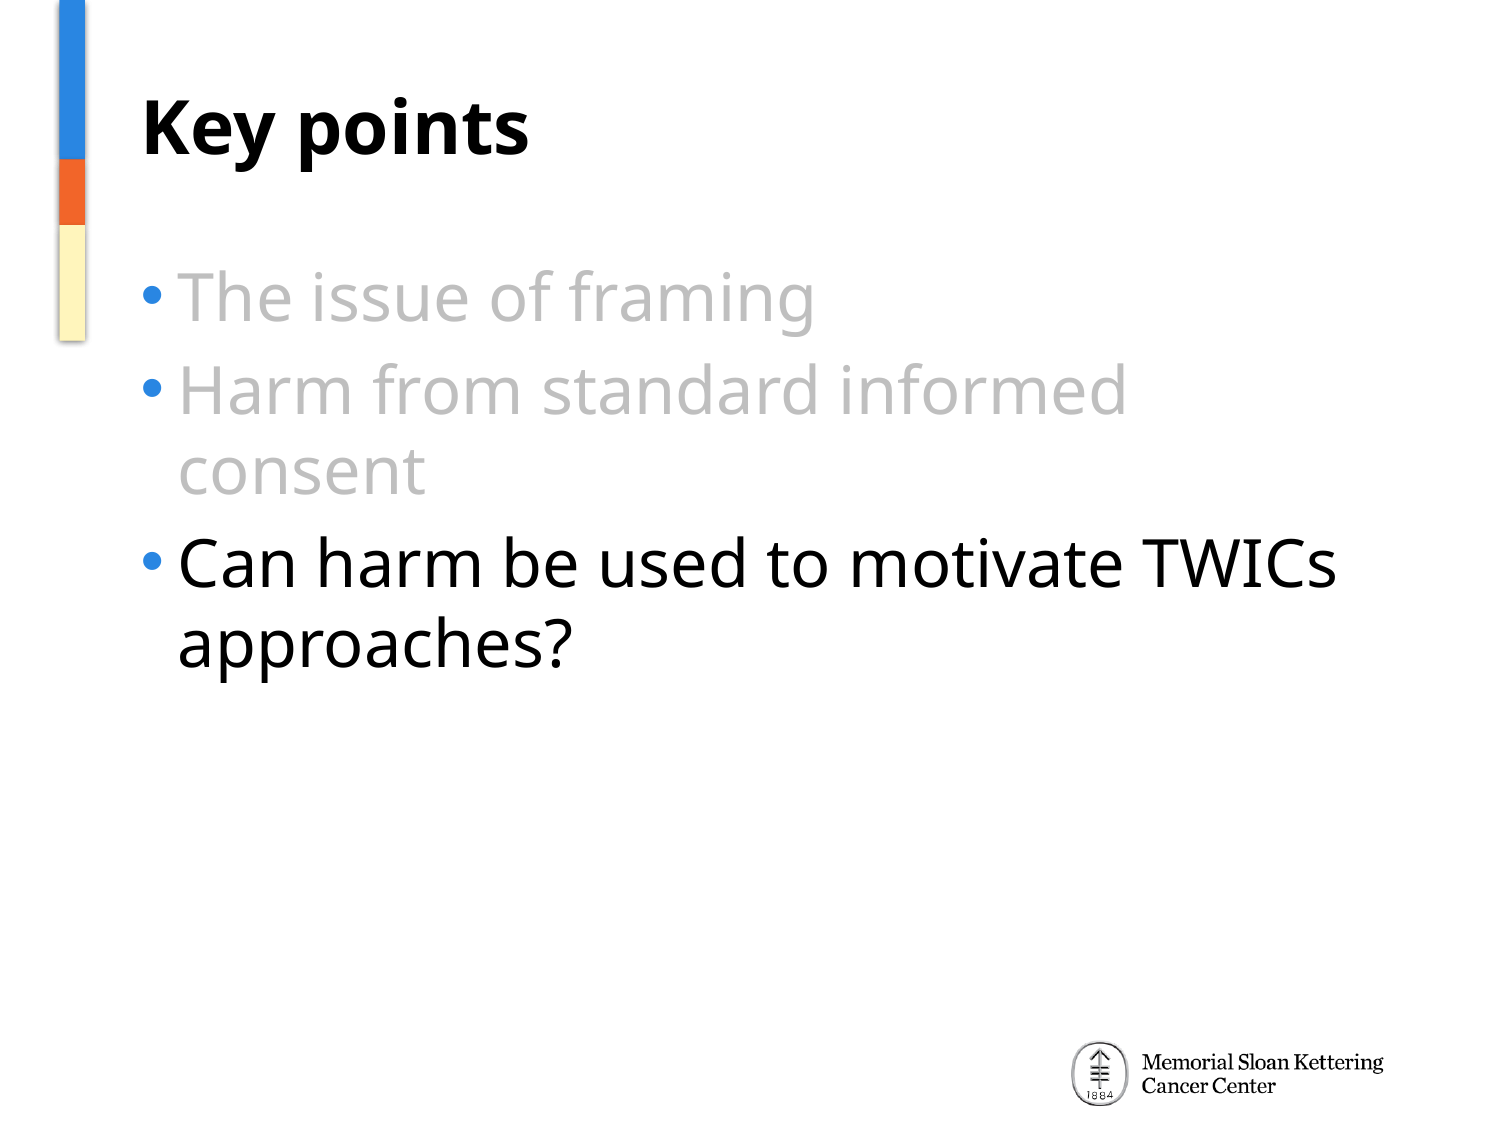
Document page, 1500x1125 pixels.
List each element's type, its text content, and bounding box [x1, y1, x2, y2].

title Key points [125, 48, 1386, 178]
list The issue of framing Harm from standard informed consent Can harm be used to motivate TWICs approaches? [125, 246, 1386, 990]
